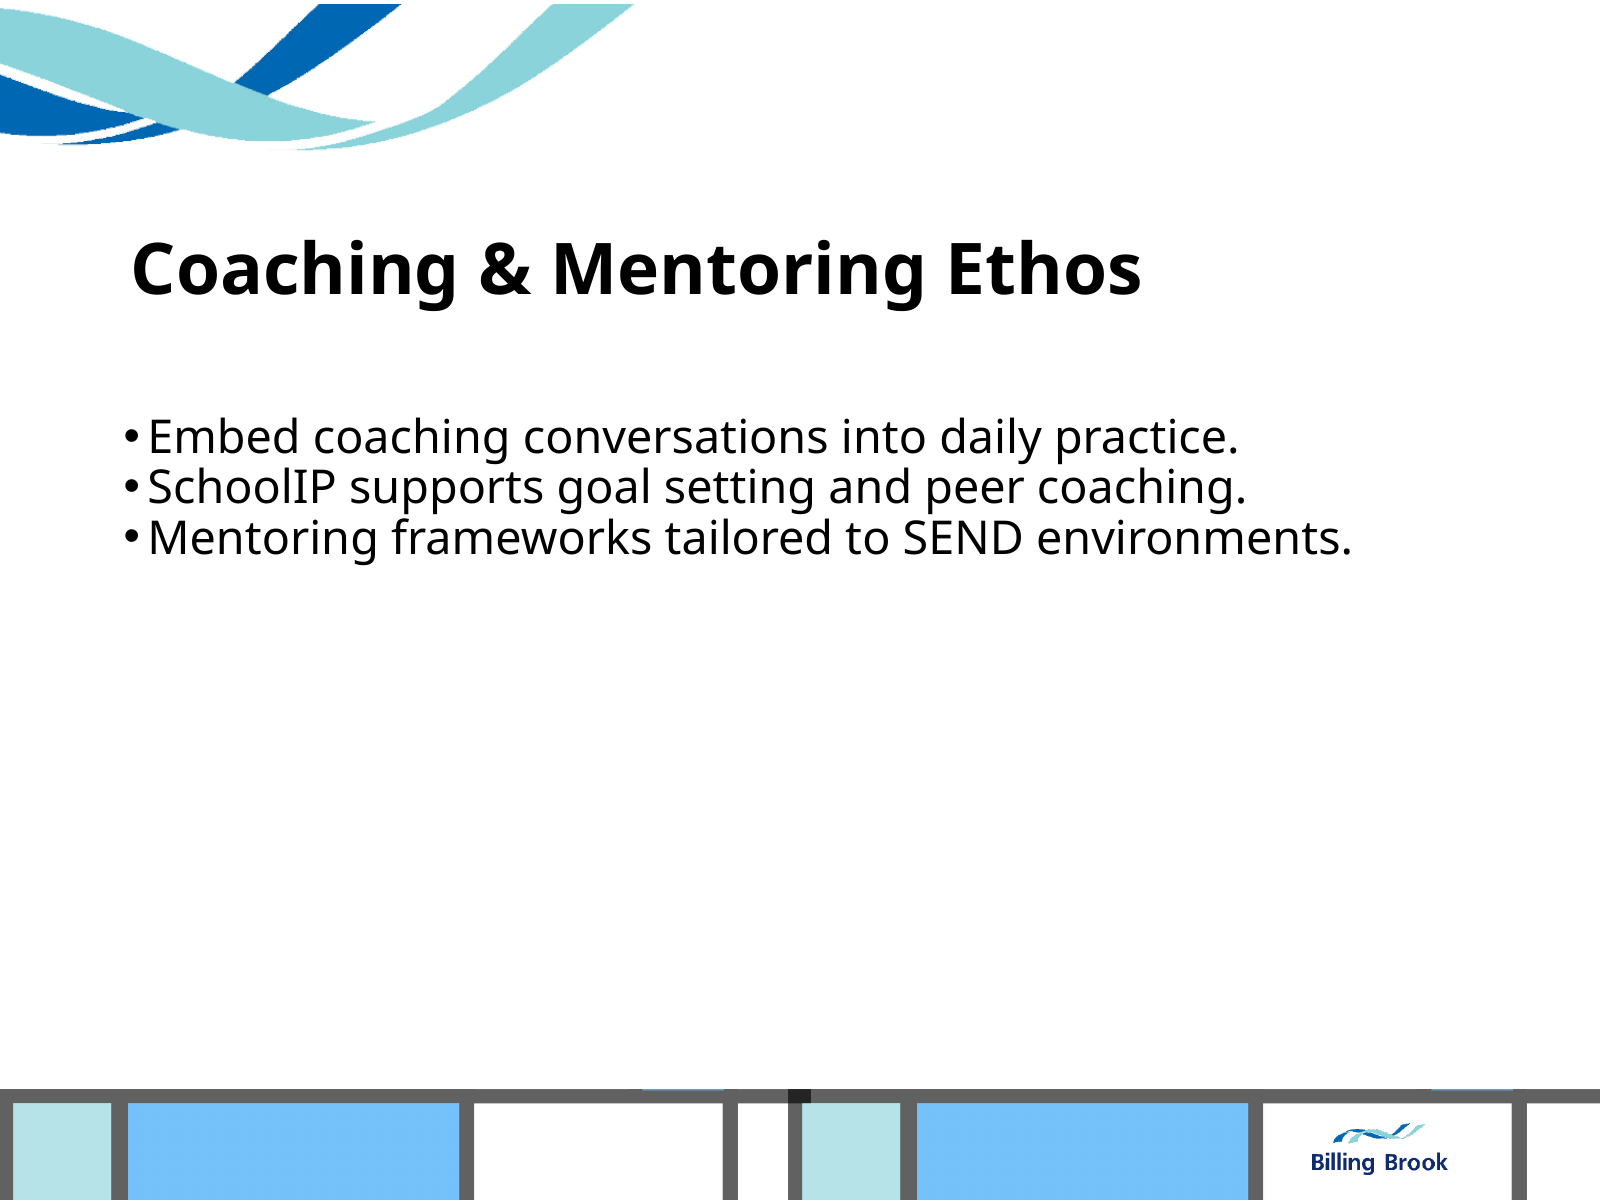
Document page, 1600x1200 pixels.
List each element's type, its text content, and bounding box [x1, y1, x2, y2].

picture [1312, 1123, 1449, 1175]
picture [0, 3, 751, 213]
text_box Embed coaching conversations into daily practice. SchoolIP supports goal setting and peer coaching. Mentoring frameworks tailored to SEND environments. [99, 412, 1450, 564]
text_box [0, 1089, 1600, 1200]
text_box Coaching & Mentoring Ethos [130, 153, 1511, 389]
